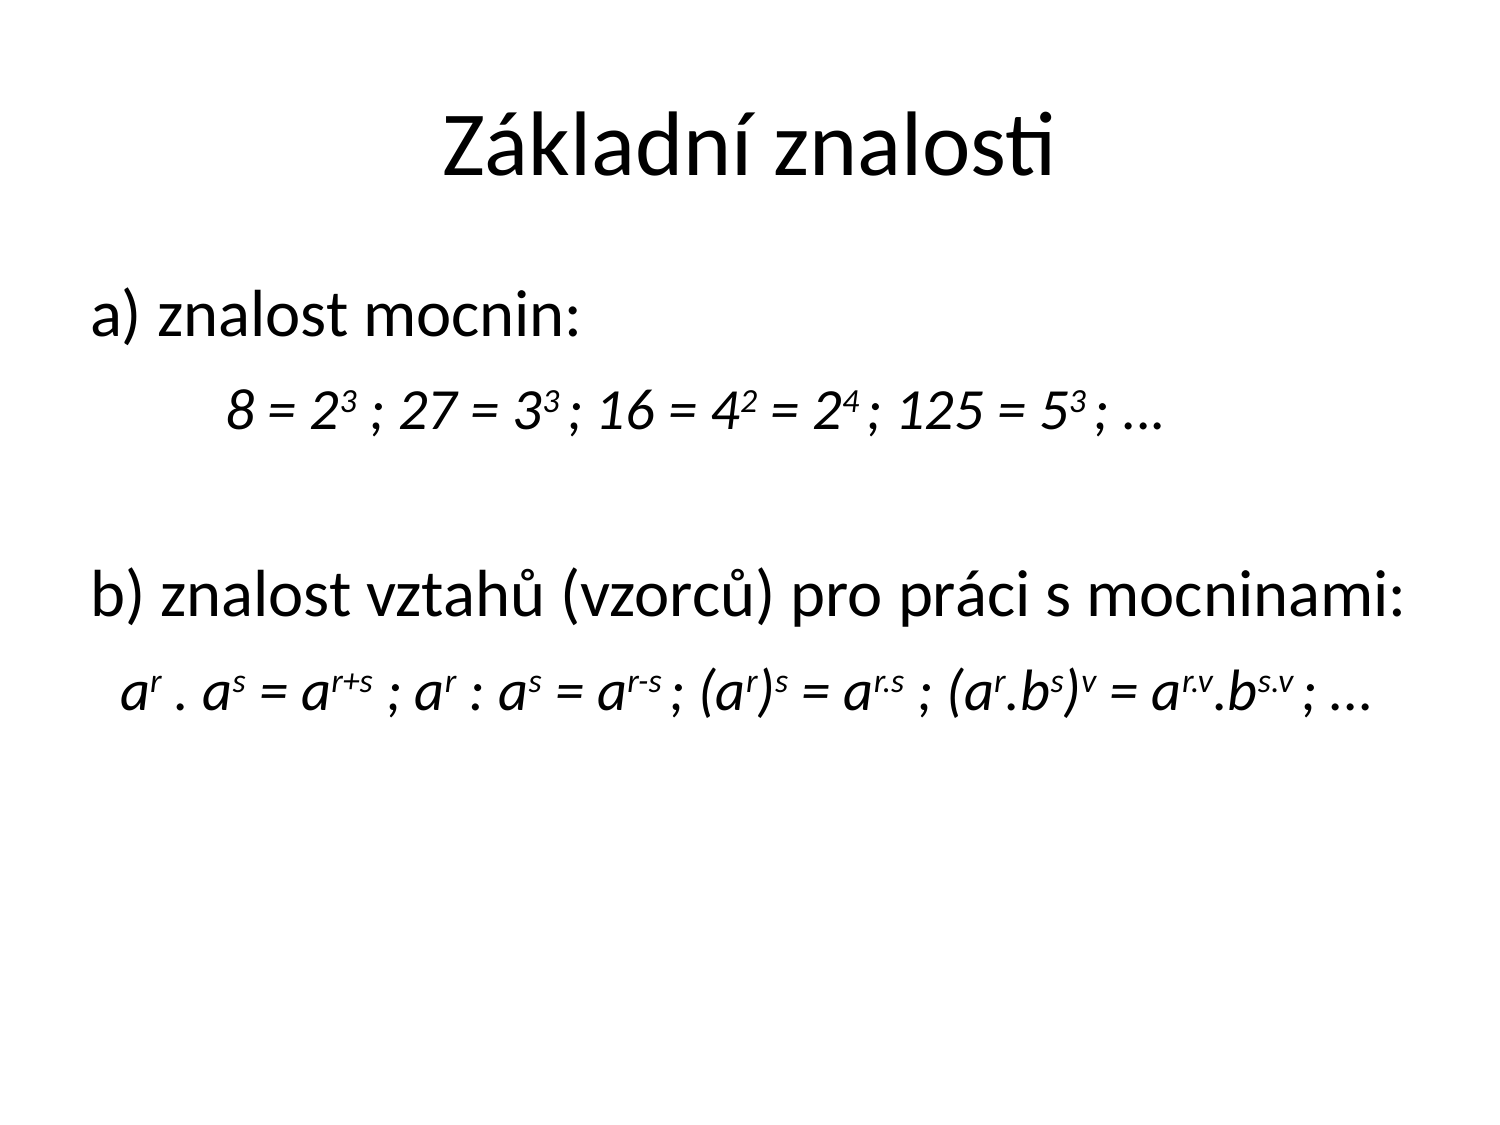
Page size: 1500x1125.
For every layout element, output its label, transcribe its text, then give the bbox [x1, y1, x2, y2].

list a) znalost mocnin: 8 = 23 ; 27 = 33 ; 16 = 42 = 24 ; 125 = 53 ; ... b) znalost vztahů (vzorců) pro práci s mocninami: ar . as = ar+s ; ar : as = ar-s ; (ar)s = ar.s ; (ar.bs)v = ar.v.bs.v ; ... [75, 262, 1436, 1071]
title Základní znalosti [75, 45, 1425, 233]
